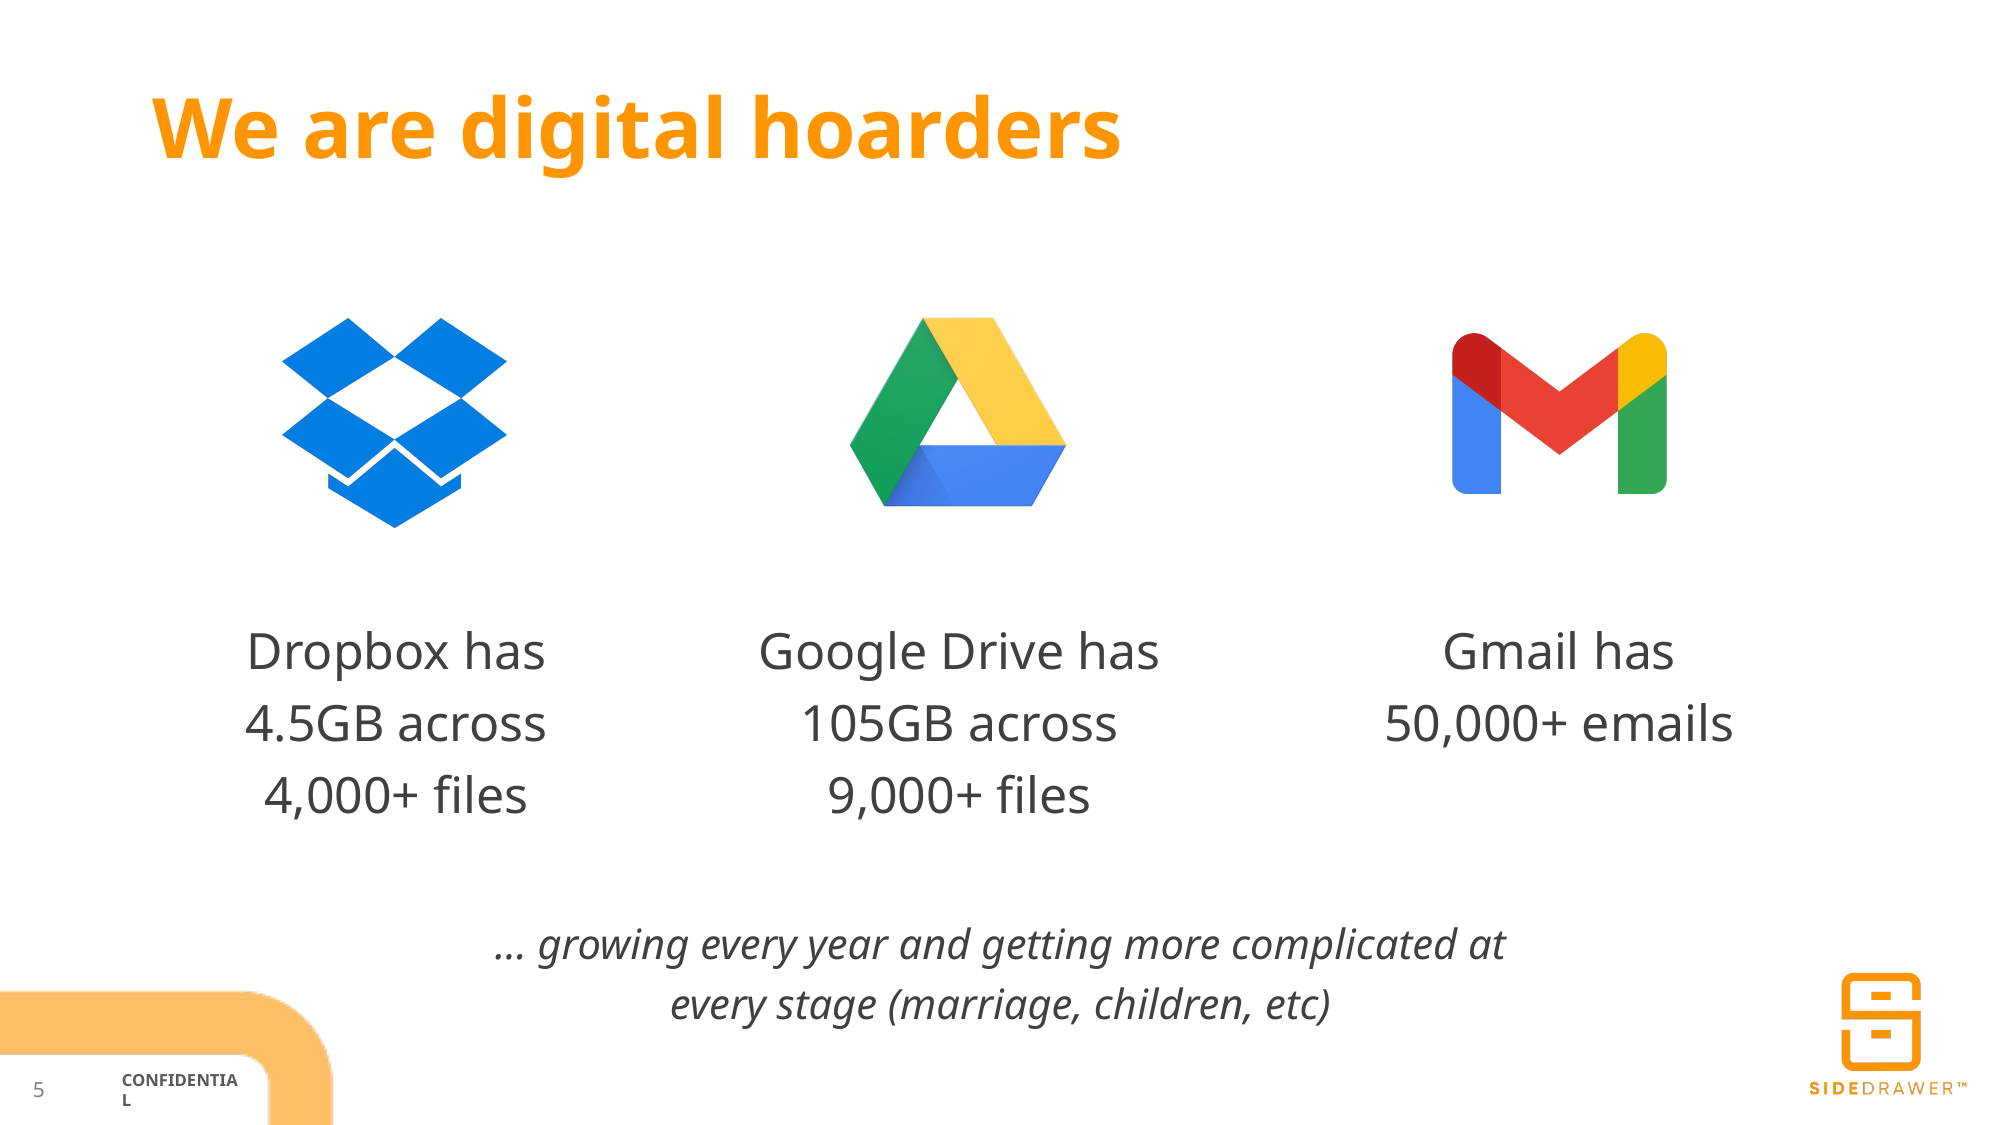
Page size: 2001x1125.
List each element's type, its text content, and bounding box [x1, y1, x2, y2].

title We are digital hoarders [137, 59, 1863, 204]
text_box … growing every year and getting more complicated at every stage (marriage, children, etc) [432, 900, 1569, 1036]
text_box Dropbox has 4.5GB across 4,000+ files [203, 600, 590, 831]
picture [1794, 968, 1968, 1099]
picture [282, 318, 507, 528]
text_box Google Drive has 105GB across 9,000+ files [729, 600, 1191, 831]
text_box Gmail has 50,000+ emails [1360, 600, 1759, 759]
picture [845, 299, 1071, 525]
picture [1409, 329, 1710, 498]
